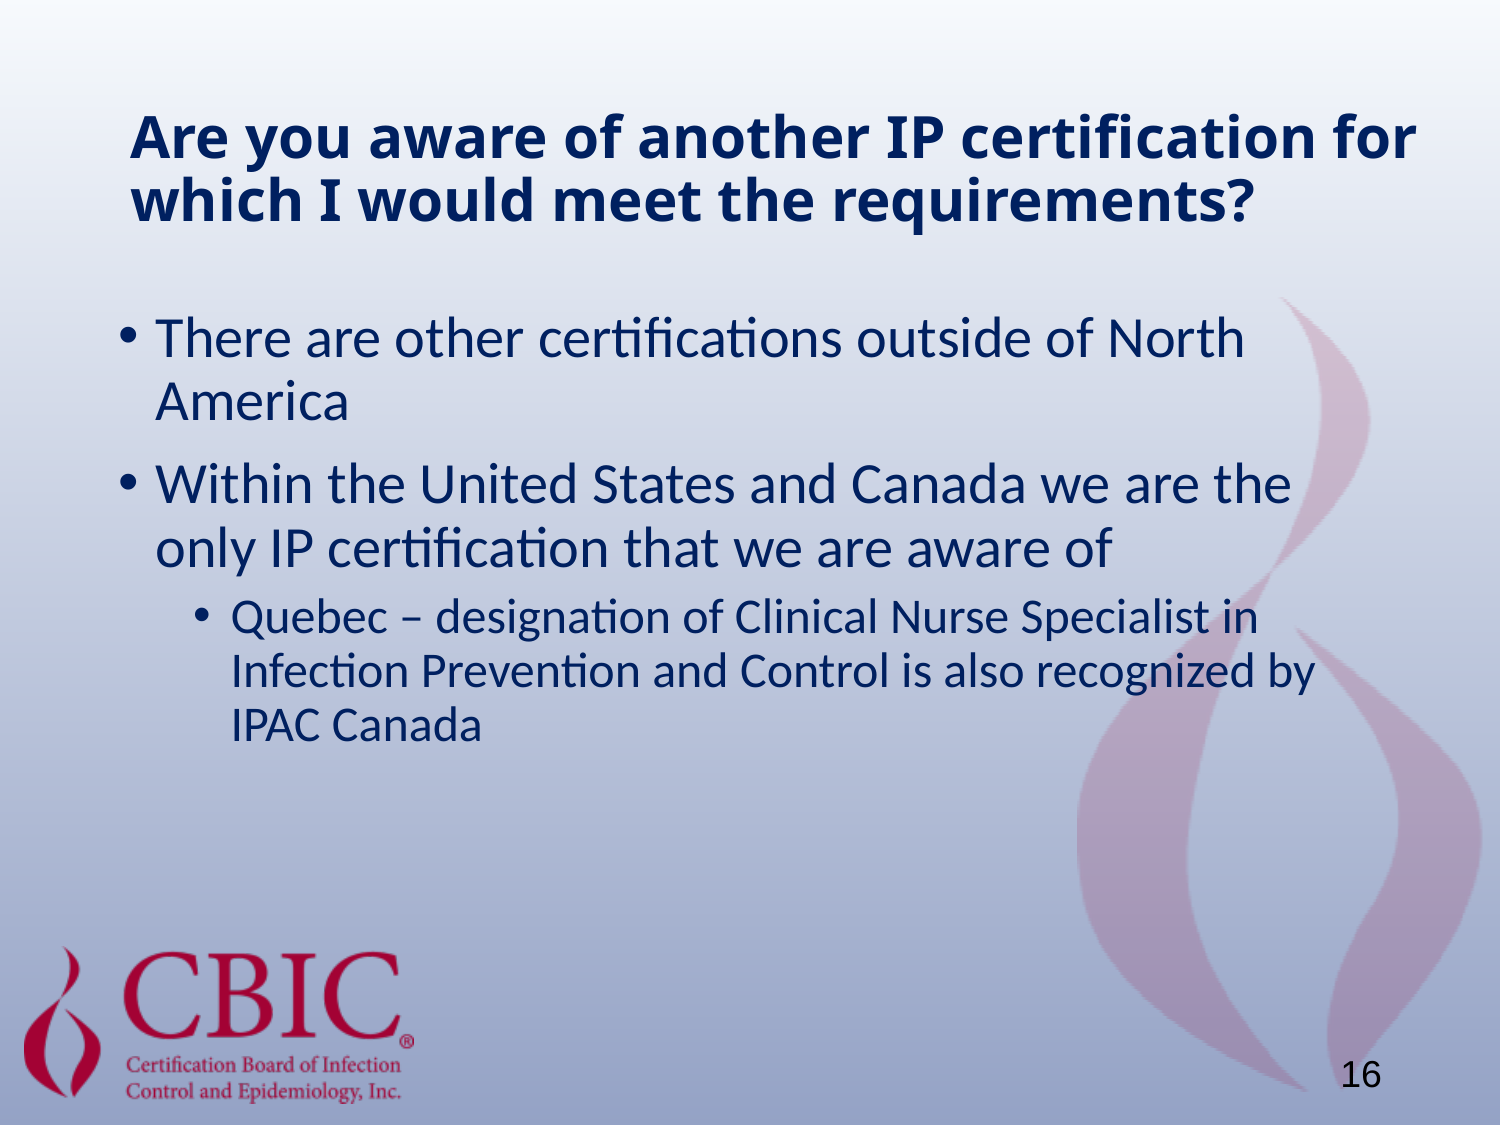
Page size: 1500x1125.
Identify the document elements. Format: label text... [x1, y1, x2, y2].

slide_number 16 [1059, 1042, 1397, 1103]
picture [24, 946, 414, 1104]
text_box Are you aware of another IP certification for which I would meet the requirements? [115, 62, 1450, 280]
list There are other certifications outside of North America Within the United States and Canada we are the only IP certification that we are aware of Quebec – designation of Clinical Nurse Specialist in Infection Prevention and Control is also recognized by IPAC Canada [103, 299, 1397, 1014]
